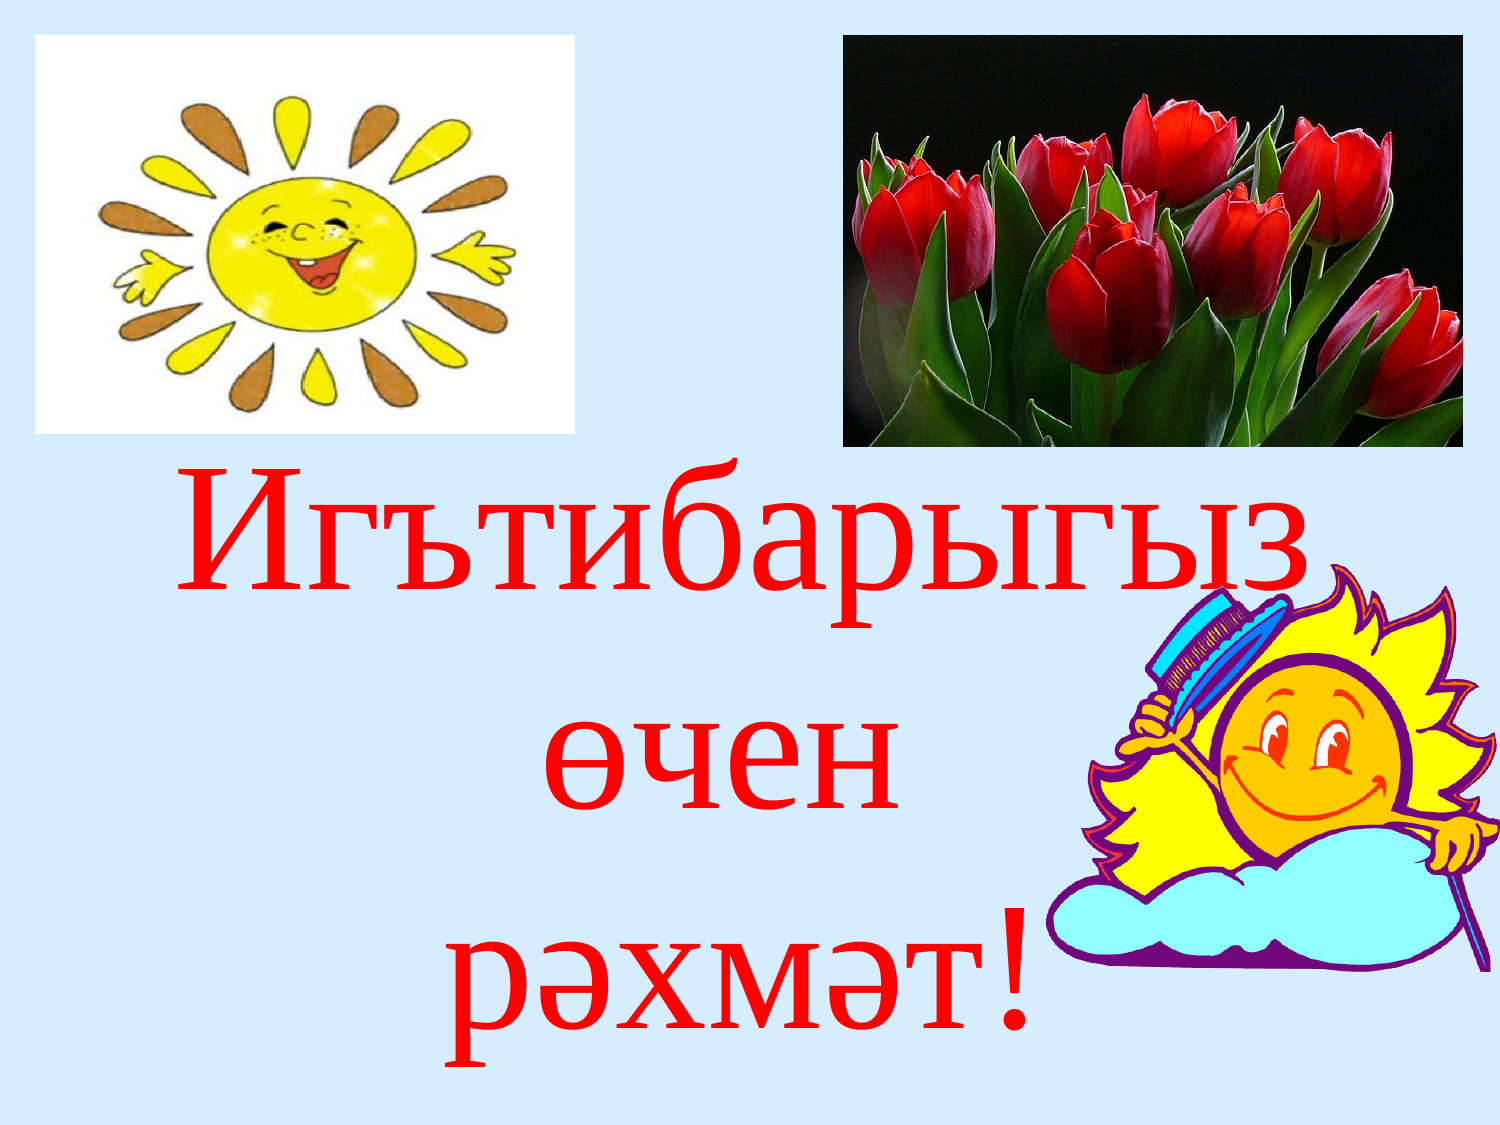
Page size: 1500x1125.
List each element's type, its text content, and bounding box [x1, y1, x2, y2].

picture [843, 34, 1463, 448]
picture [1045, 562, 1500, 974]
picture [34, 34, 575, 434]
text_box Игътибарыгыз өчен рәхмәт! [117, 398, 1372, 1073]
